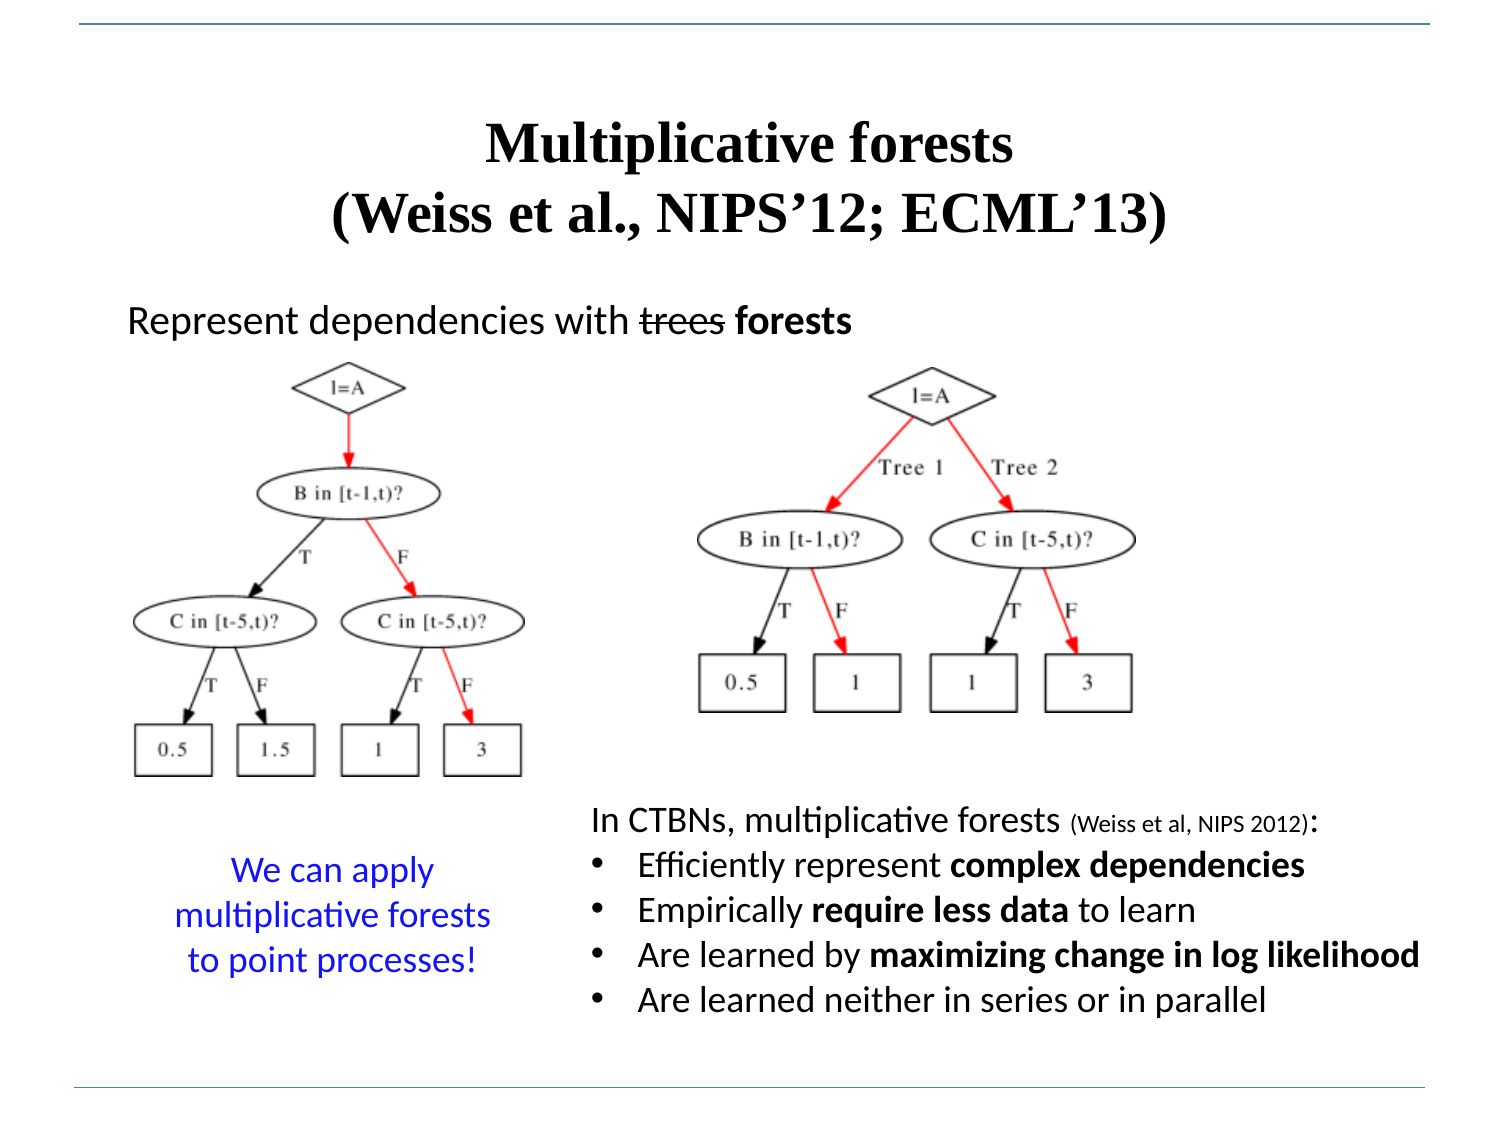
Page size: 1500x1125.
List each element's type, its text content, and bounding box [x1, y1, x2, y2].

text_box Represent dependencies with trees forests [112, 285, 1388, 351]
picture [697, 367, 1136, 713]
title Multiplicative forests (Weiss et al., NIPS’12; ECML’13) [75, 112, 1425, 237]
picture [133, 362, 526, 777]
text_box In CTBNs, multiplicative forests (Weiss et al, NIPS 2012): Efficiently represent complex dependencies Empirically require less data to learn Are learned by maximizing change in log likelihood Are learned neither in series or in parallel [576, 787, 1436, 1028]
text_box We can apply multiplicative forests to point processes! [115, 837, 550, 988]
